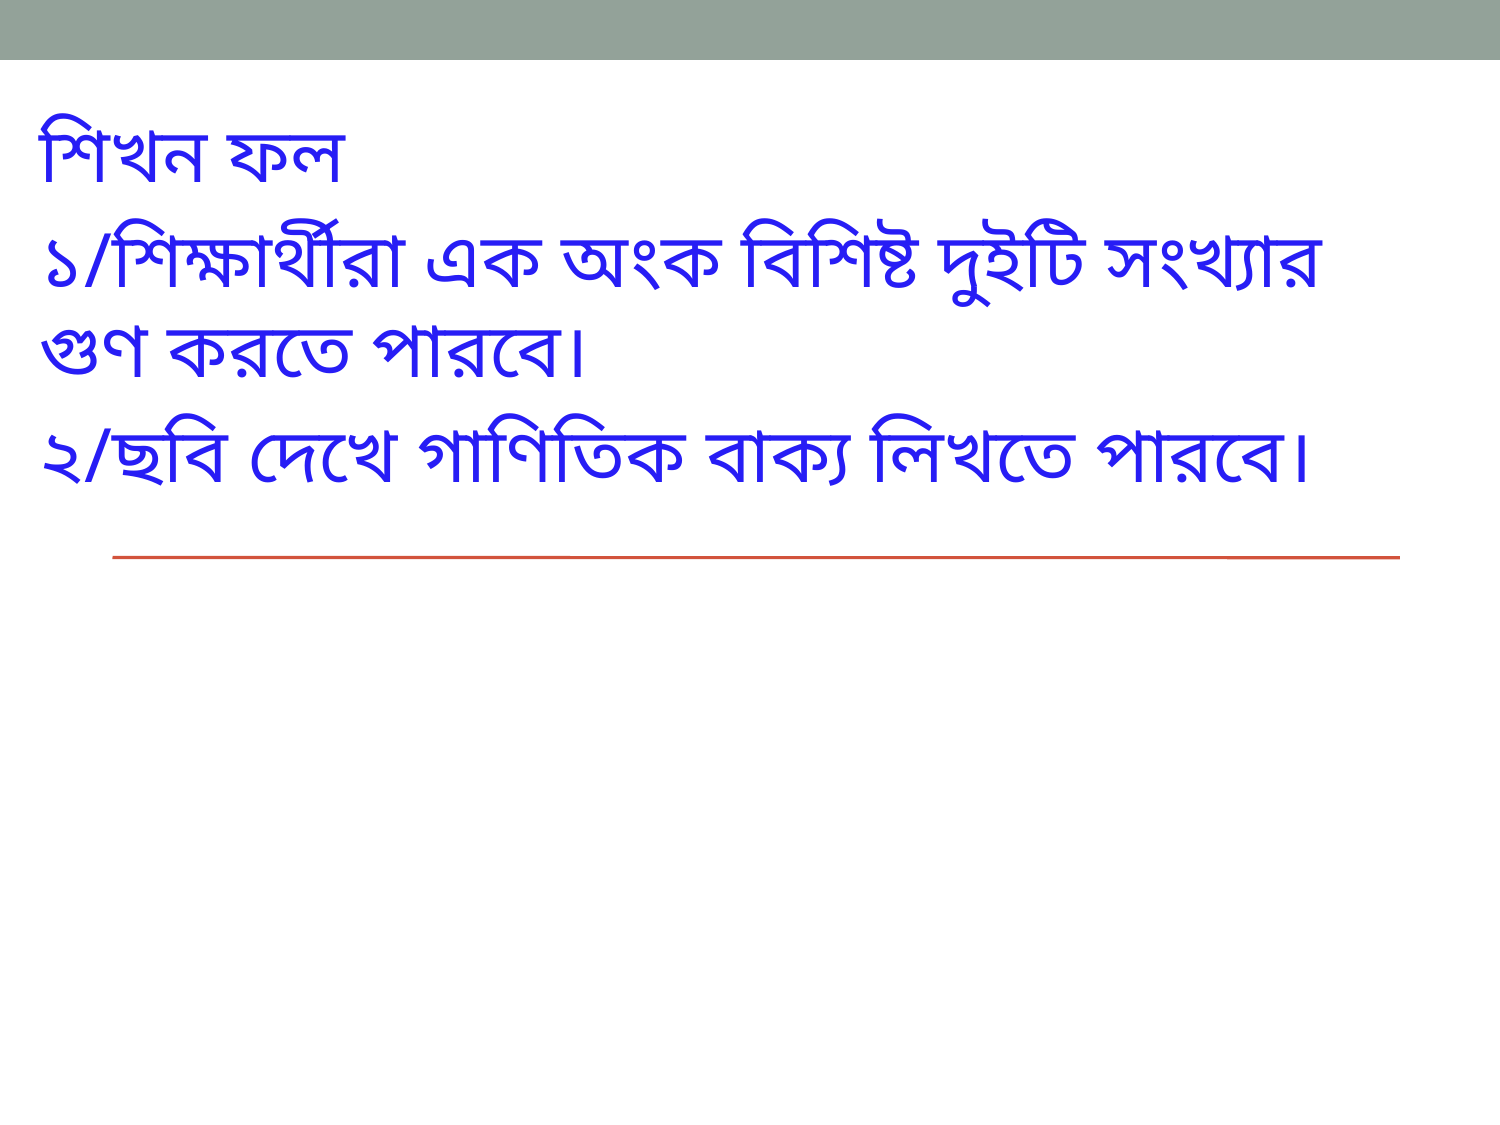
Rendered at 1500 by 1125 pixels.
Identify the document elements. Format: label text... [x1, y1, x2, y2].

subtitle শিখন ফল ১/শিক্ষার্থীরা এক অংক বিশিষ্ট দুইটি সংখ্যার গুণ করতে পারবে। ২/ছবি দেখে গাণিতিক বাক্য লিখতে পারবে। [24, 99, 1350, 550]
